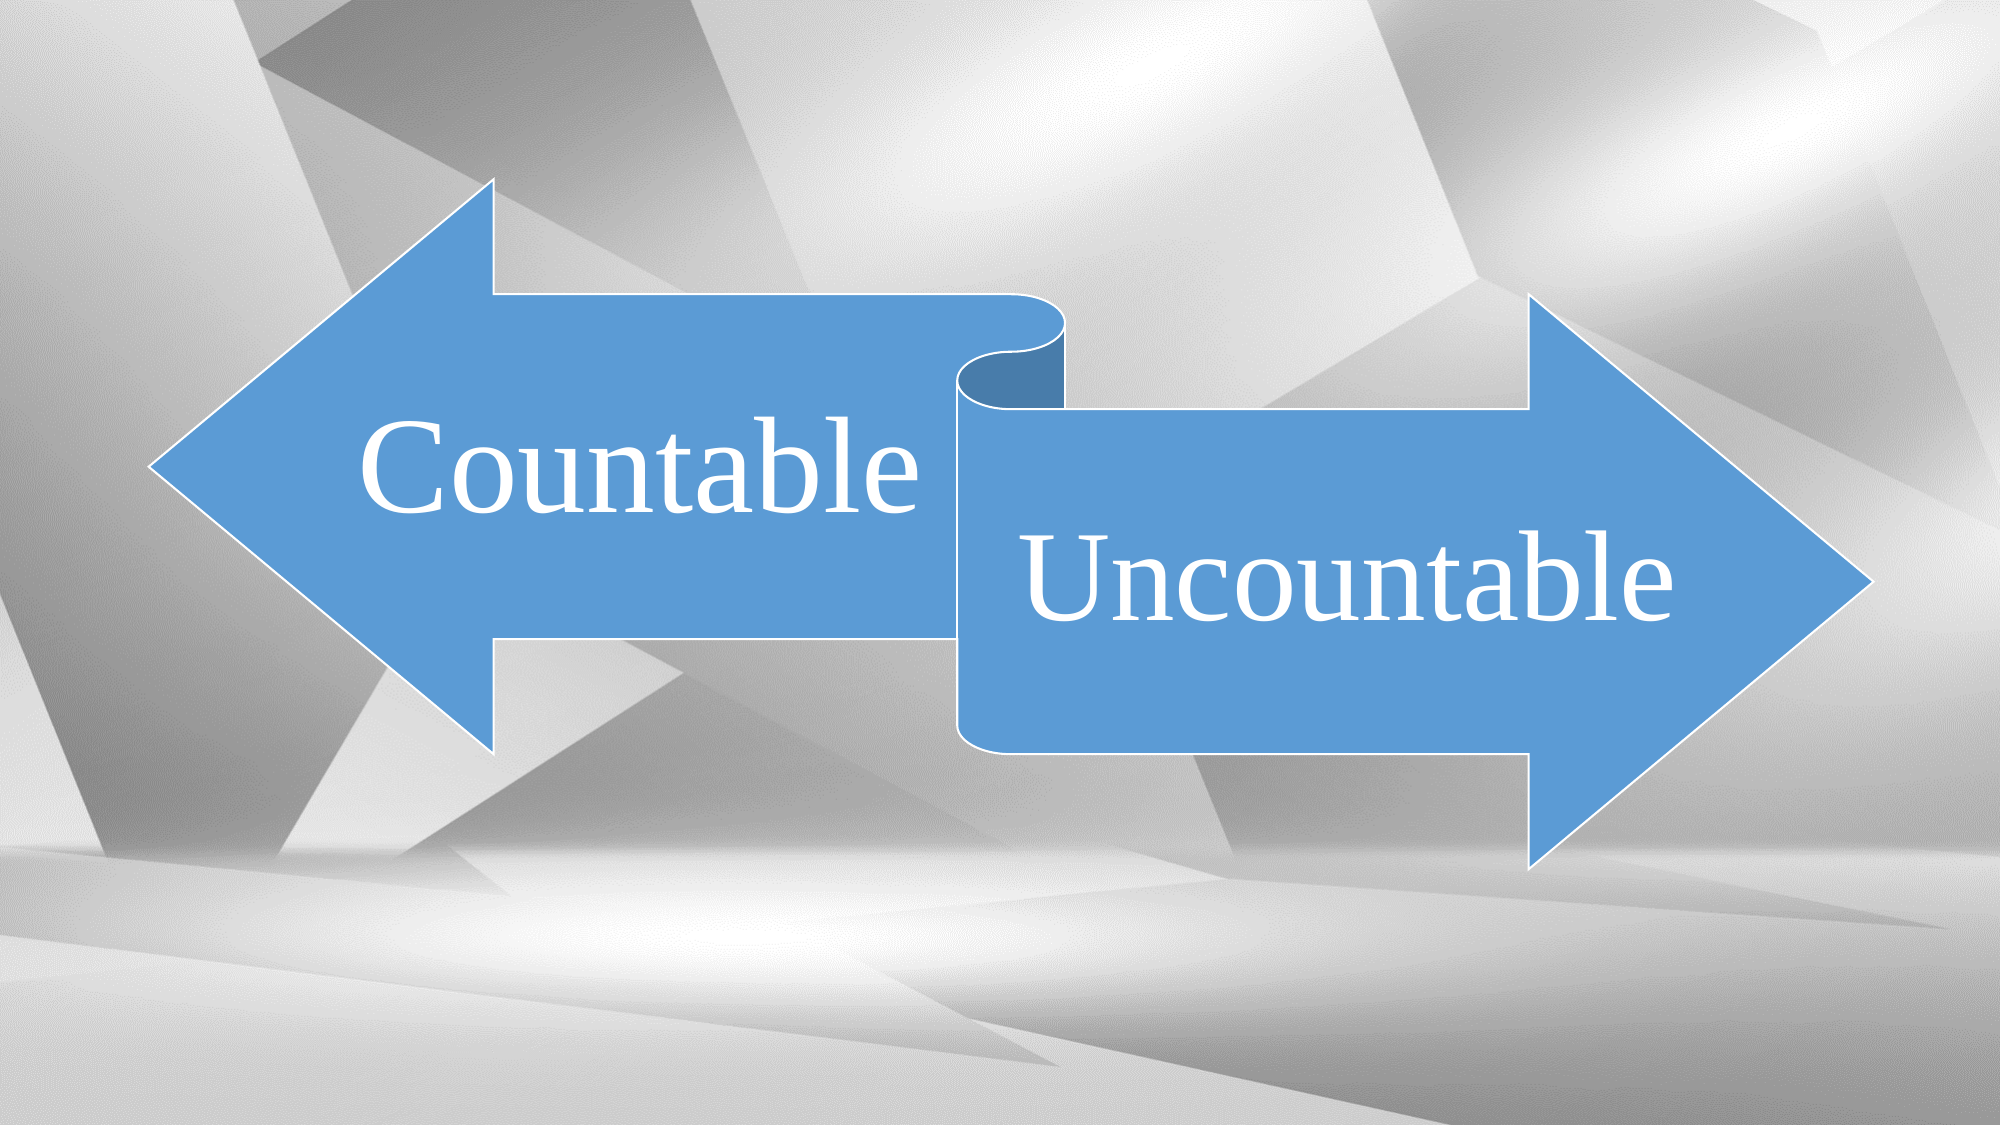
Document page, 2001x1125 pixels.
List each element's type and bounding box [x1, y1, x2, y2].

picture [0, 0, 2000, 1125]
list [148, 167, 1874, 882]
